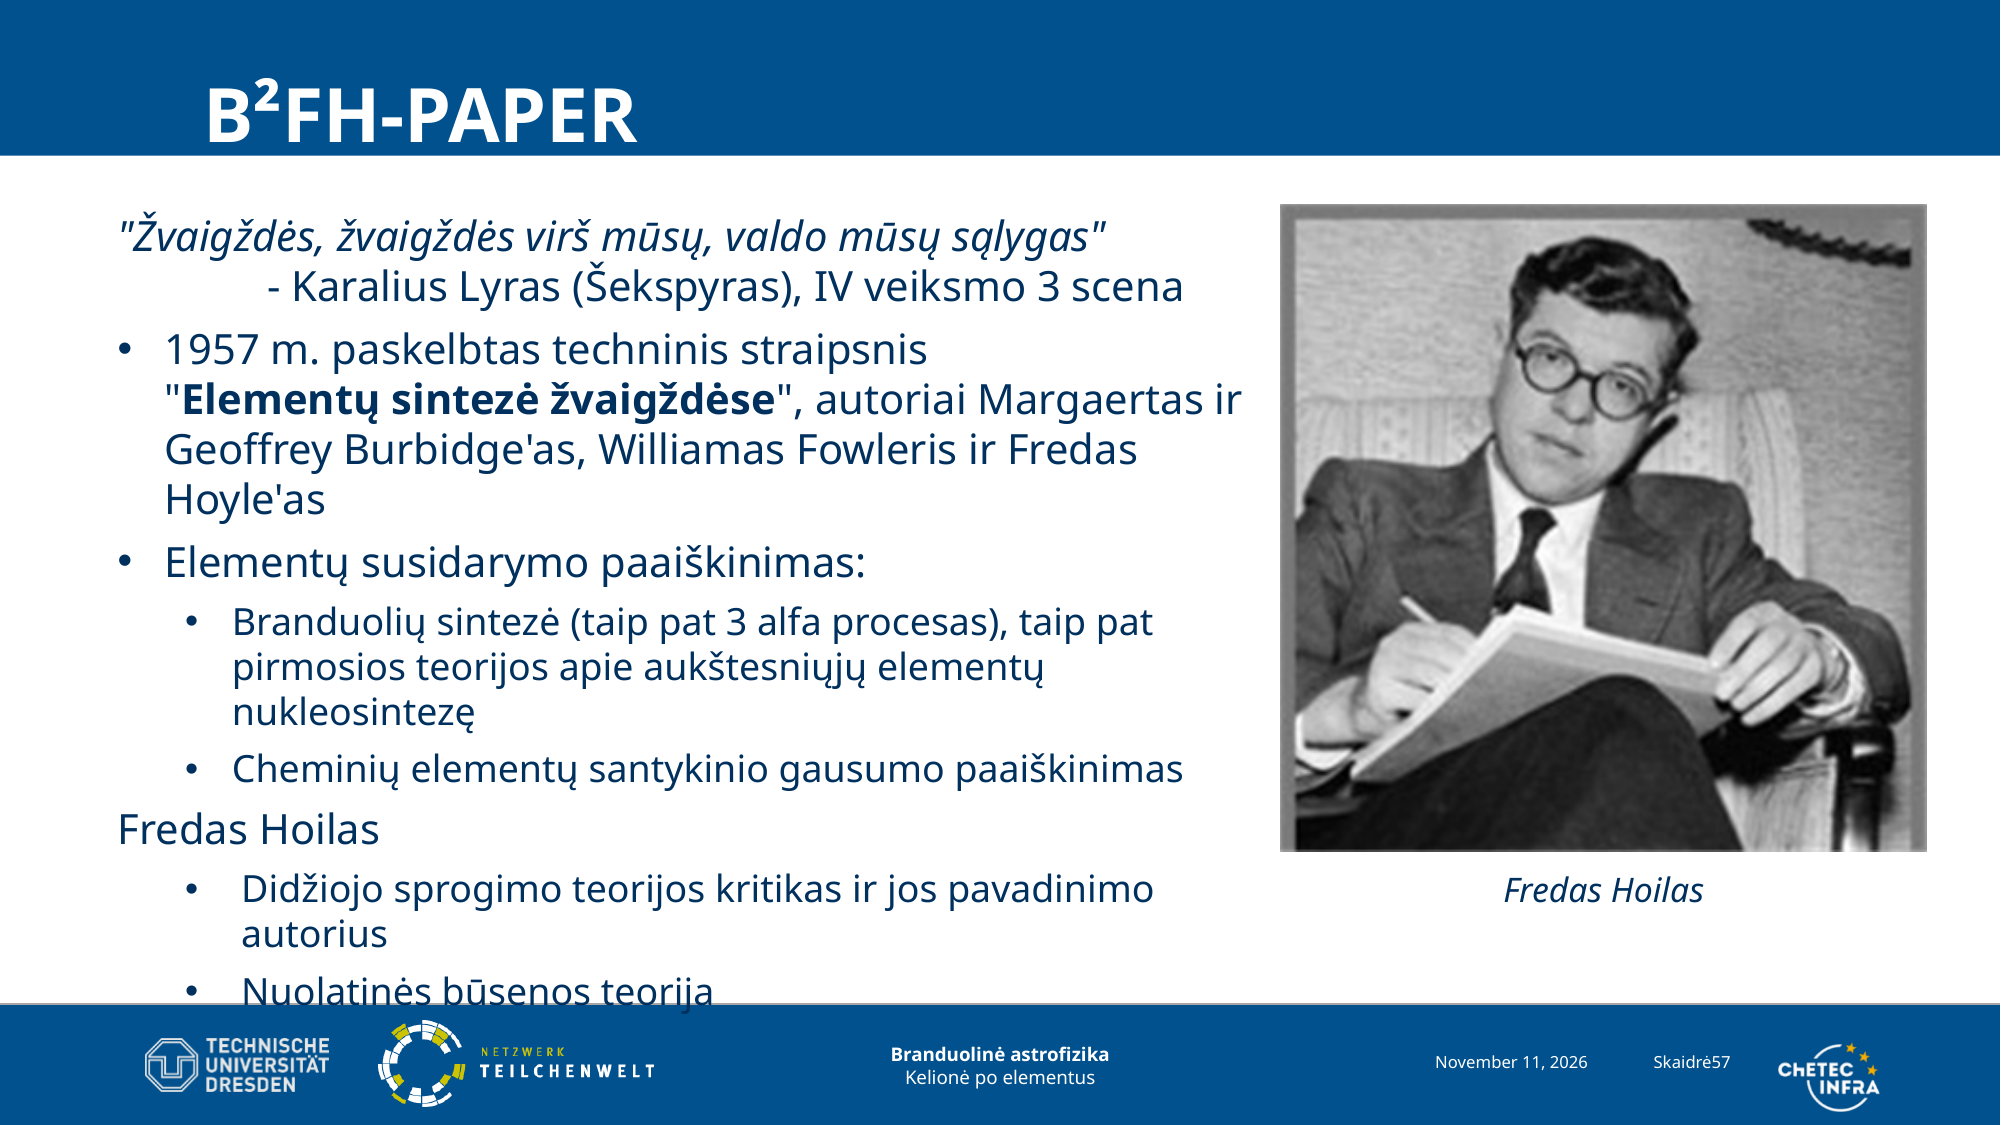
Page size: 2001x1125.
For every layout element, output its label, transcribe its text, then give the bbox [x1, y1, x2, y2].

picture [1280, 204, 1928, 852]
picture [1778, 1033, 1880, 1121]
title B²FH-Paper [203, 56, 1880, 169]
picture [378, 1021, 654, 1107]
text_box Fredas Hoilas [1280, 861, 1927, 917]
text_box "Žvaigždės, žvaigždės virš mūsų, valdo mūsų sąlygas" - Karalius Lyras (Šekspyras), IV veiksmo 3 scena 1957 m. paskelbtas techninis straipsnis "Elementų sintezė žvaigždėse", autoriai Margaertas ir Geoffrey Burbidge'as, Williamas Fowleris ir Fredas Hoyle'as Elementų susidarymo paaiškinimas: Branduolių sintezė (taip pat 3 alfa procesas), taip pat pirmosios teorijos apie aukštesniųjų elementų nukleosintezę Cheminių elementų santykinio gausumo paaiškinimas Fredas Hoilas Didžiojo sprogimo teorijos kritikas ir jos pavadinimo autorius Nuolatinės būsenos teorija [102, 202, 1259, 1021]
